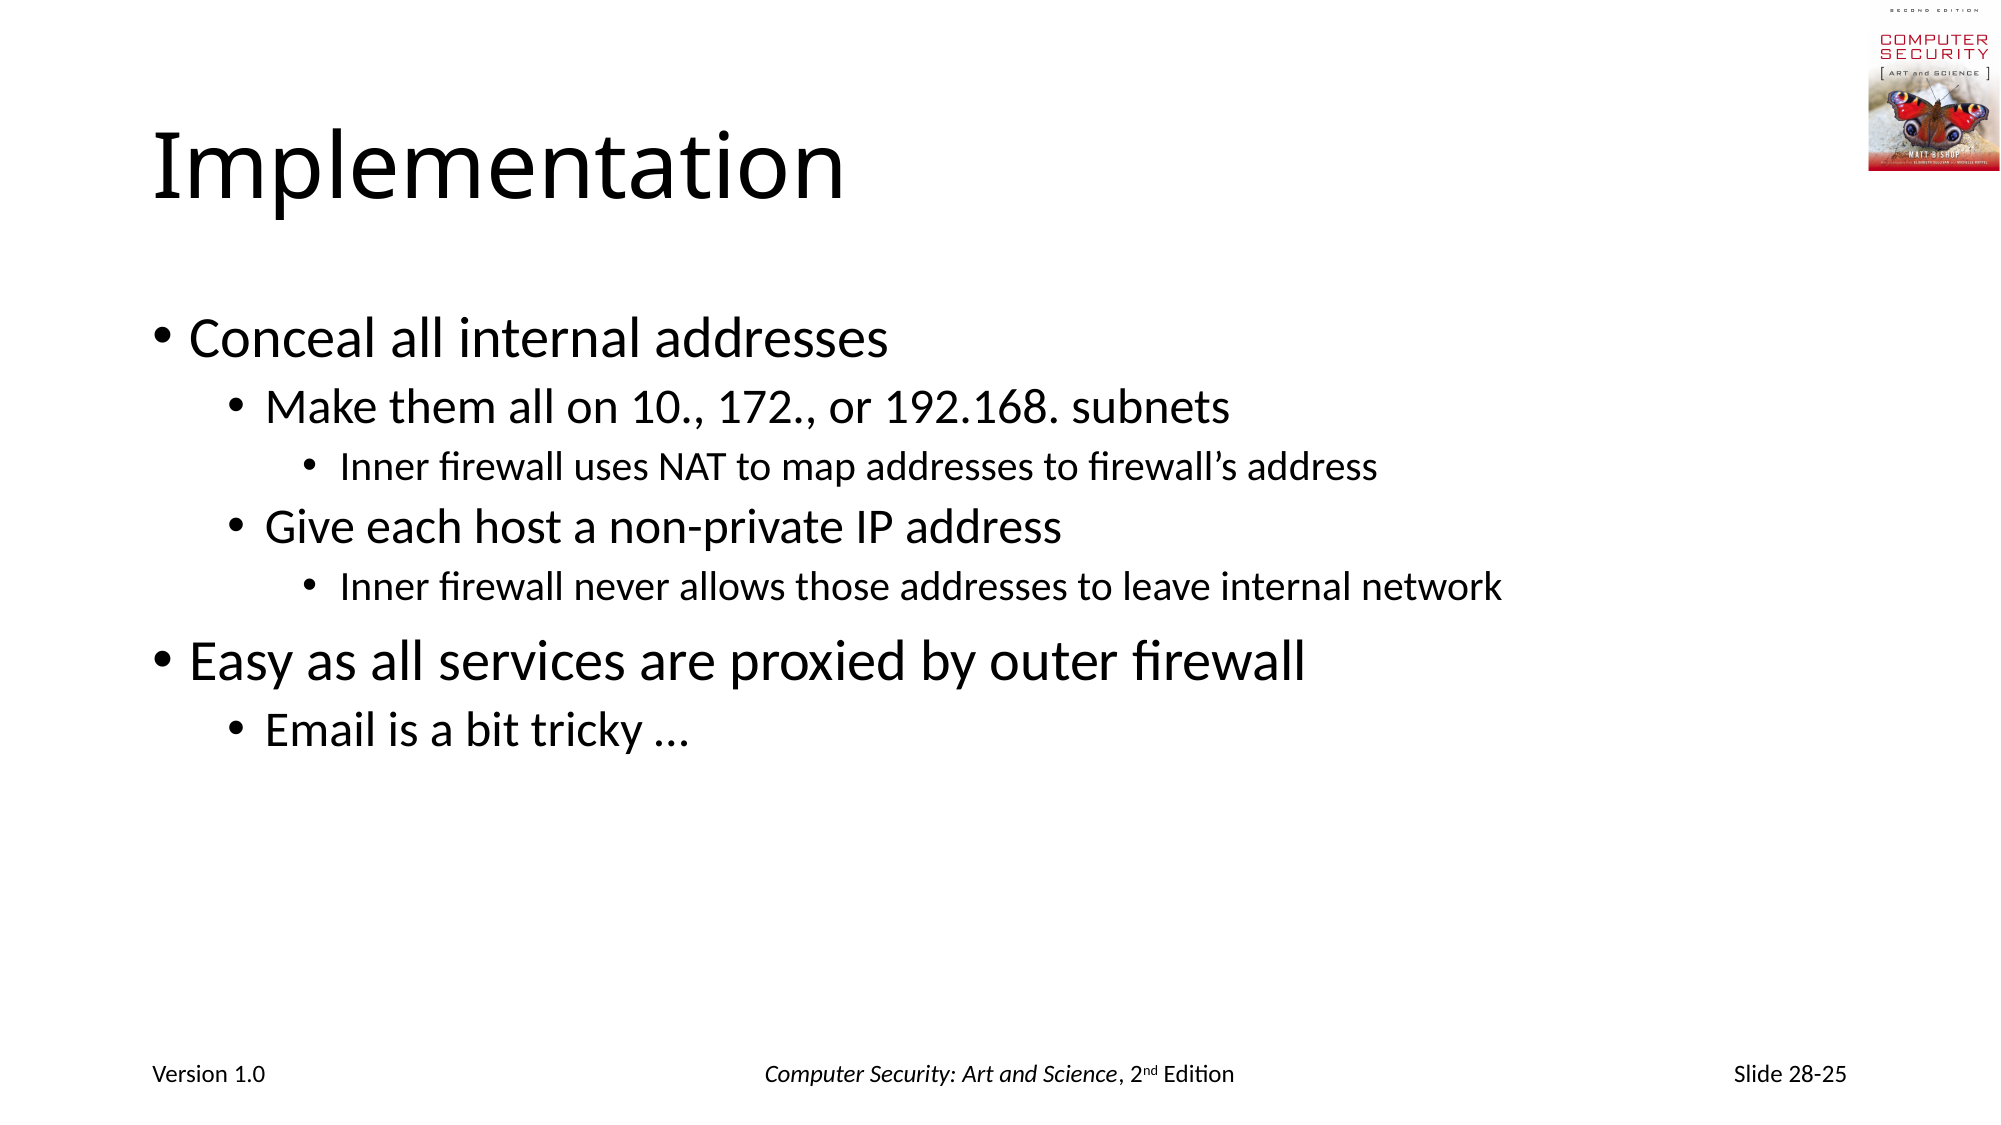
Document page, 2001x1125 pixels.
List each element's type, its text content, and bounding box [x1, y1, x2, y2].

list Conceal all internal addresses Make them all on 10., 172., or 192.168. subnets Inner firewall uses NAT to map addresses to firewall’s address Give each host a non-private IP address Inner firewall never allows those addresses to leave internal network Easy as all services are proxied by outer firewall Email is a bit tricky … [137, 299, 1863, 1014]
picture [1868, 0, 2000, 171]
slide_number Version 1.0 [137, 1042, 588, 1103]
slide_number Slide 28-25 [1412, 1042, 1863, 1103]
footer Computer Security: Art and Science, 2nd Edition [662, 1042, 1338, 1103]
title Implementation [137, 59, 1863, 278]
